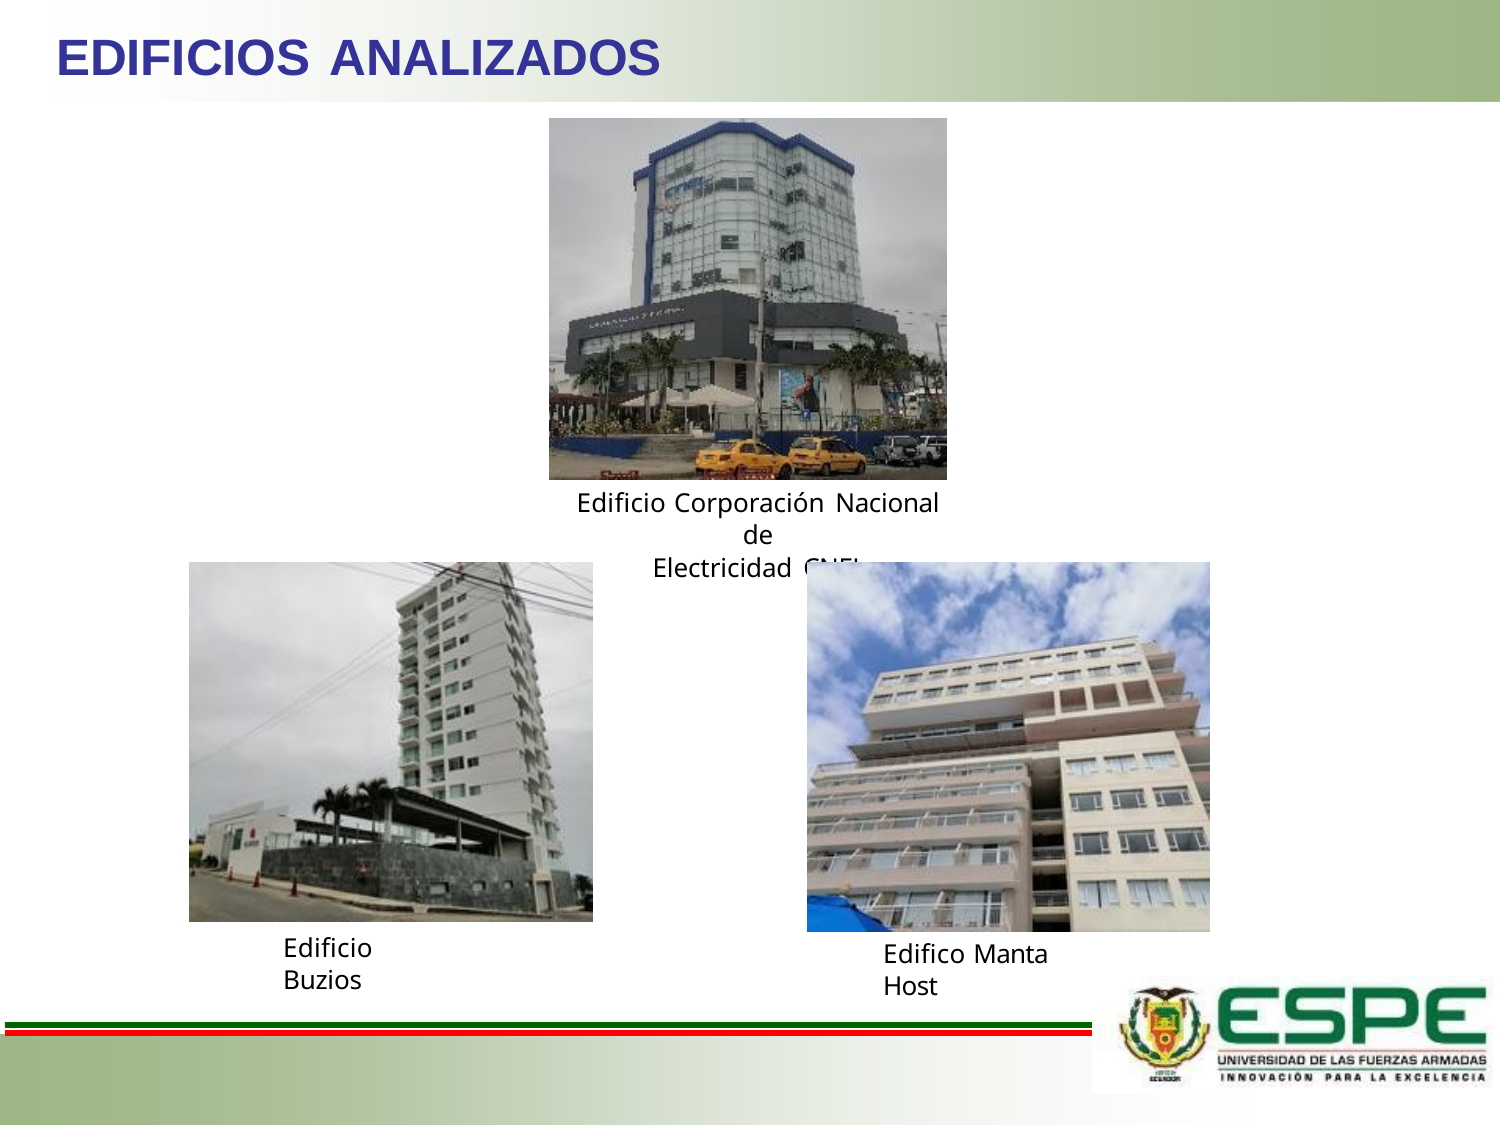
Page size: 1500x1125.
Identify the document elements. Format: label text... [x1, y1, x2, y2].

text_box Edificio Buzios [281, 930, 459, 974]
picture [549, 118, 947, 480]
picture [188, 562, 593, 923]
picture [807, 562, 1210, 932]
title EDIFICIOS ANALIZADOS [54, 22, 668, 213]
picture [0, 0, 1500, 102]
text_box Edifico Manta Host [881, 940, 1109, 974]
text_box Edificio Corporación Nacional de Electricidad CNEL [560, 484, 956, 583]
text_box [0, 976, 1494, 1125]
